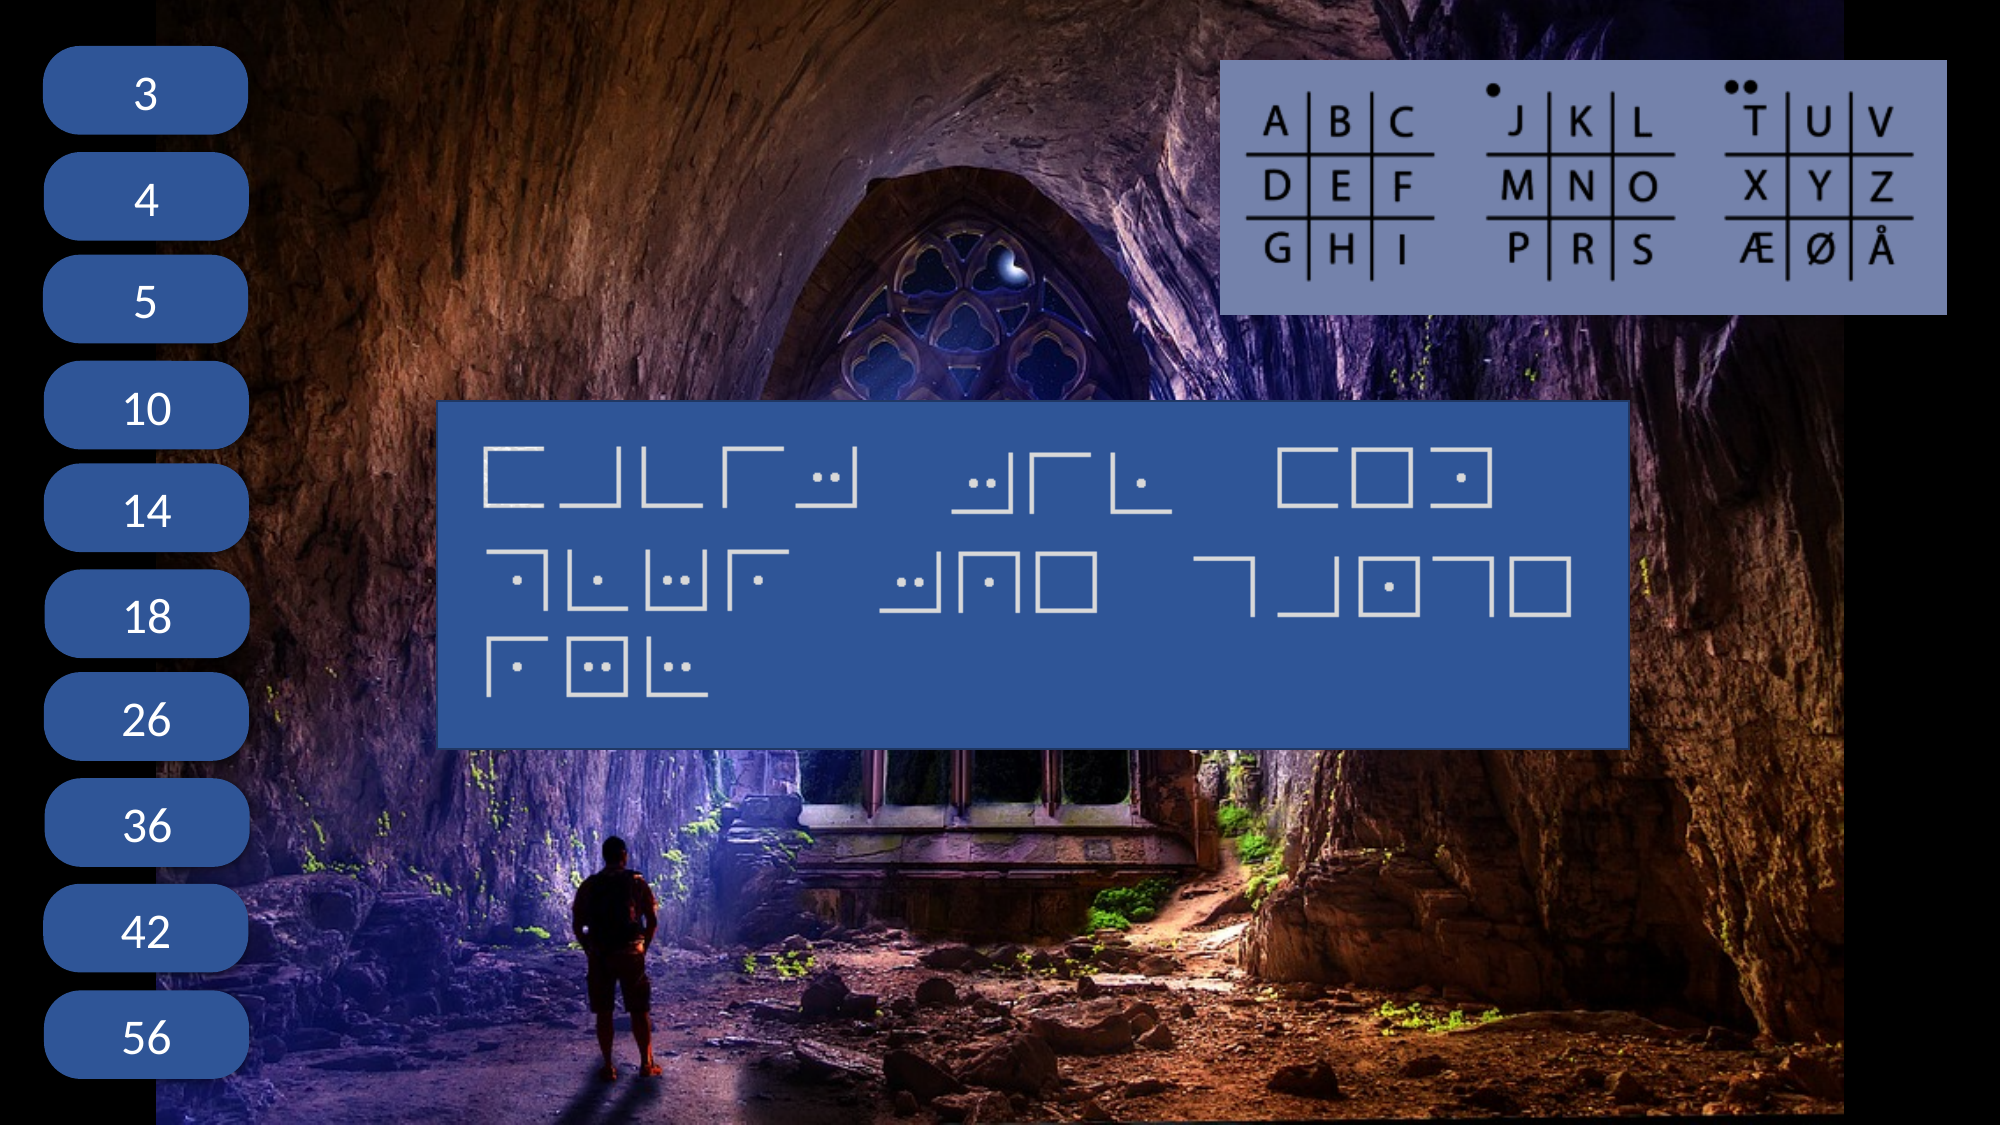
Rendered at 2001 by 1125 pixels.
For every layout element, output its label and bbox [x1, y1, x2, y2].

text_box [42, 45, 250, 1079]
text_box [436, 401, 1630, 750]
picture [156, 0, 1947, 1125]
